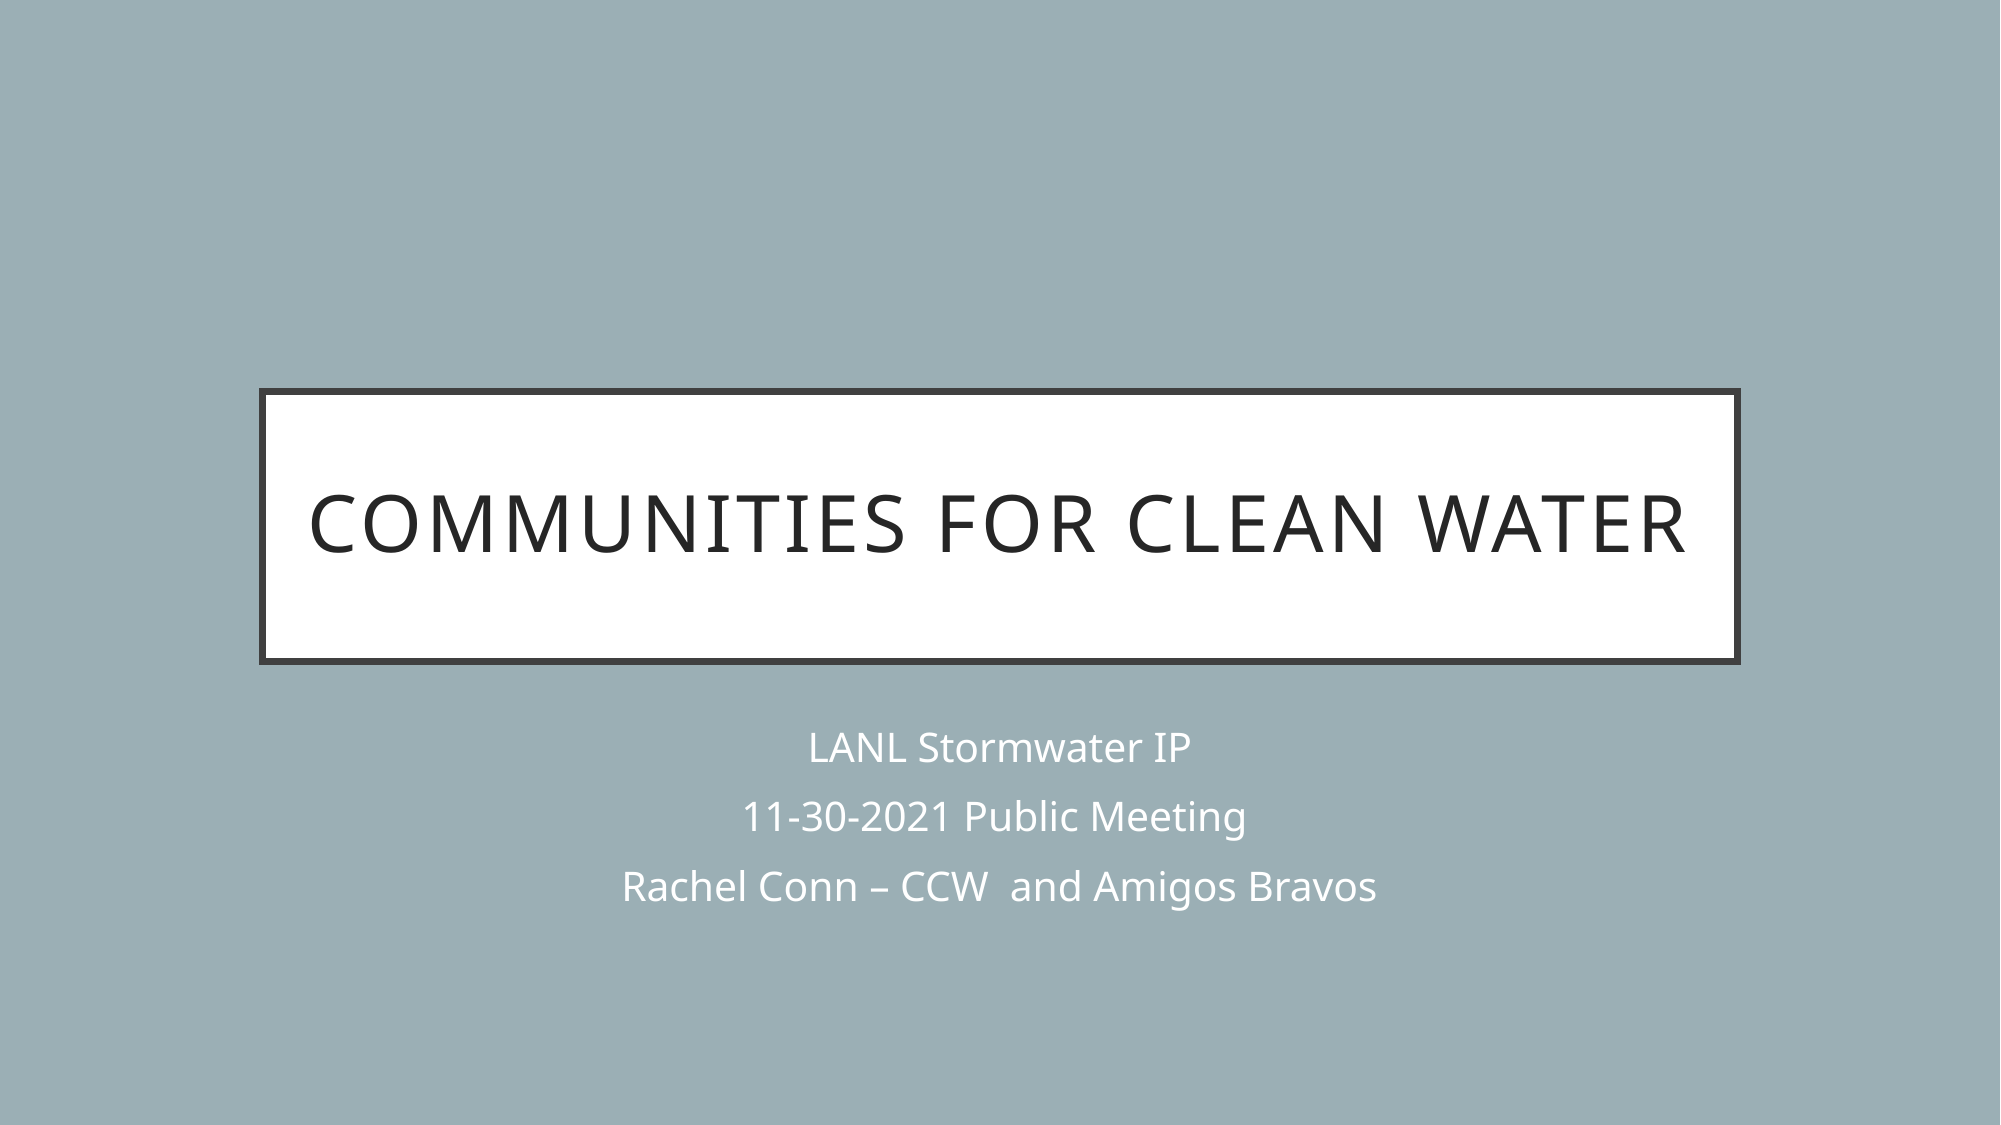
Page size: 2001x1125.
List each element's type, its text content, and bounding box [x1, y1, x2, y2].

title Communities for clean water [259, 388, 1741, 665]
subtitle LANL Stormwater IP 11-30-2021 Public Meeting Rachel Conn – CCW and Amigos Bravos [442, 713, 1558, 918]
